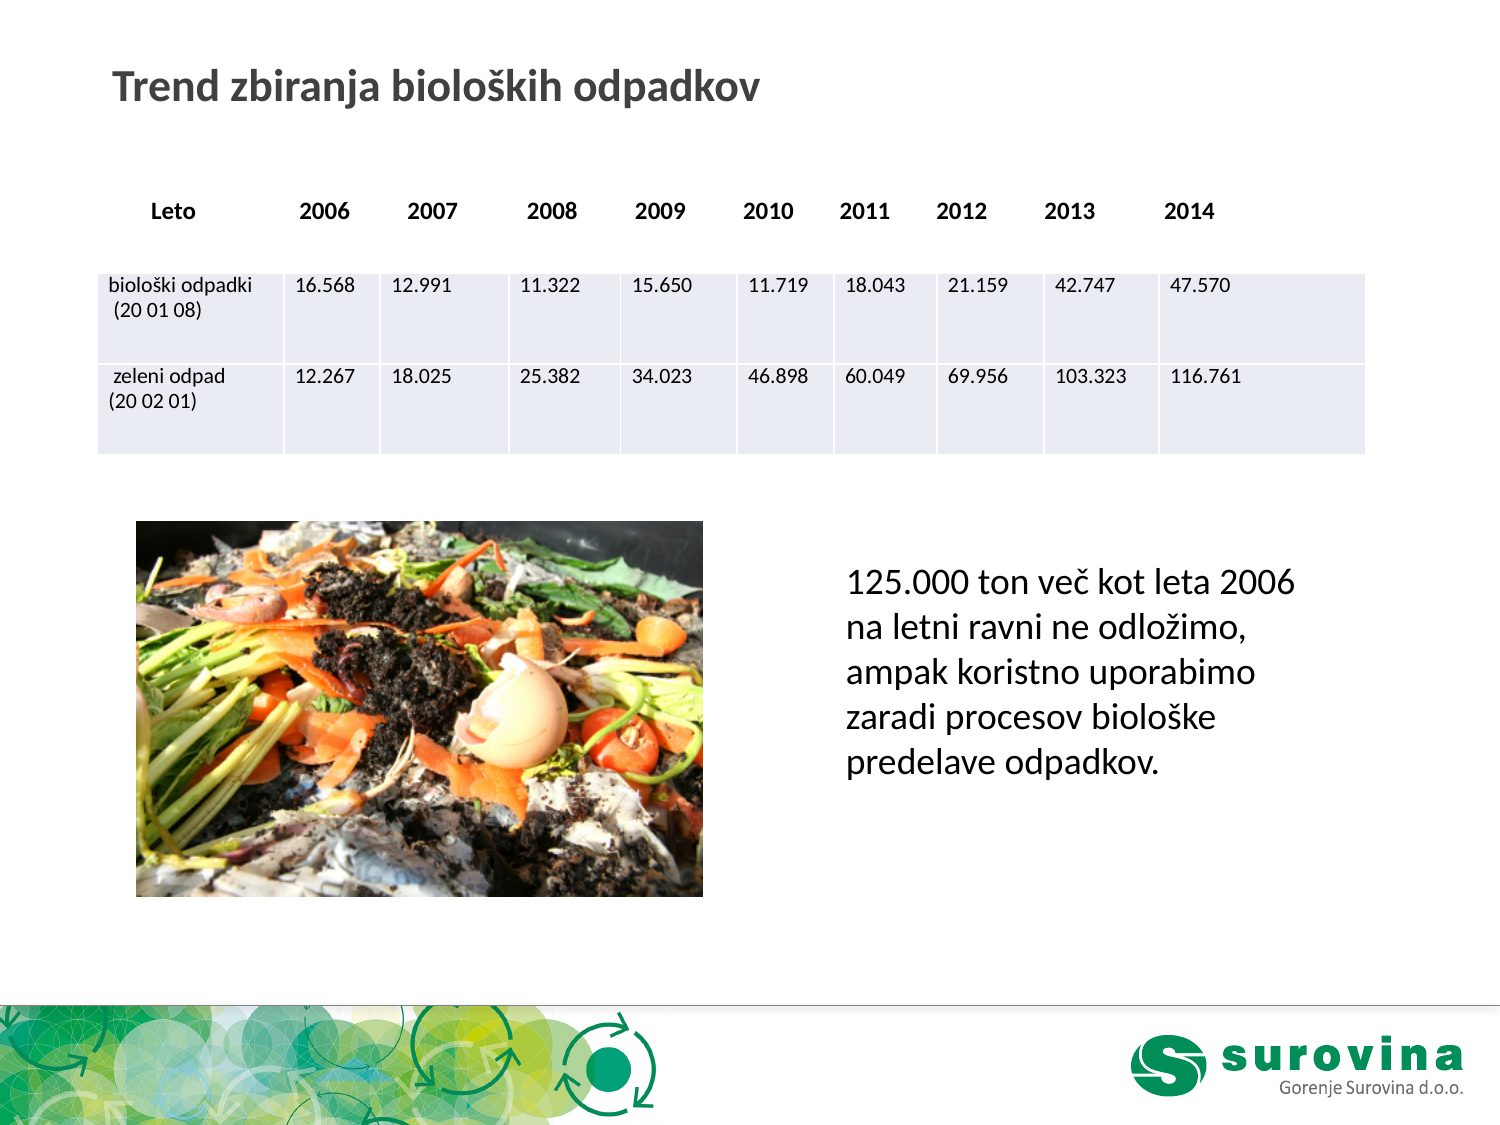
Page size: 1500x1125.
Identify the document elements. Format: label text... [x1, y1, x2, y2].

table_cell 18.025 [381, 365, 508, 454]
table_cell 69.956 [938, 365, 1043, 454]
table_cell zeleni odpad (20 02 01) [98, 365, 283, 454]
table_header 16.568 [285, 274, 379, 363]
table_cell 116.761 [1160, 365, 1365, 454]
picture [136, 520, 703, 898]
table_header 11.719 [738, 274, 833, 363]
text_box Trend zbiranja bioloških odpadkov [97, 41, 1169, 125]
text_box Leto 2006 2007 2008 2009 2010 2011 2012 2013 2014 [136, 186, 1352, 232]
text_box 125.000 ton več kot leta 2006 na letni ravni ne odložimo, ampak koristno uporabimo zaradi procesov biološke predelave odpadkov. [831, 549, 1346, 790]
table_header 42.747 [1045, 274, 1158, 363]
table_cell 46.898 [738, 365, 833, 454]
table_header 11.322 [510, 274, 620, 363]
table_header 21.159 [938, 274, 1043, 363]
picture [0, 1006, 669, 1125]
table_header 18.043 [835, 274, 936, 363]
table_cell 60.049 [835, 365, 936, 454]
table_cell 25.382 [510, 365, 620, 454]
table_header biološki odpadki (20 01 08) [98, 274, 283, 363]
table_cell 34.023 [621, 365, 736, 454]
table_cell 12.267 [285, 365, 379, 454]
table_header 47.570 [1160, 274, 1365, 363]
table_cell 103.323 [1045, 365, 1158, 454]
table_header 12.991 [381, 274, 508, 363]
table_header 15.650 [621, 274, 736, 363]
